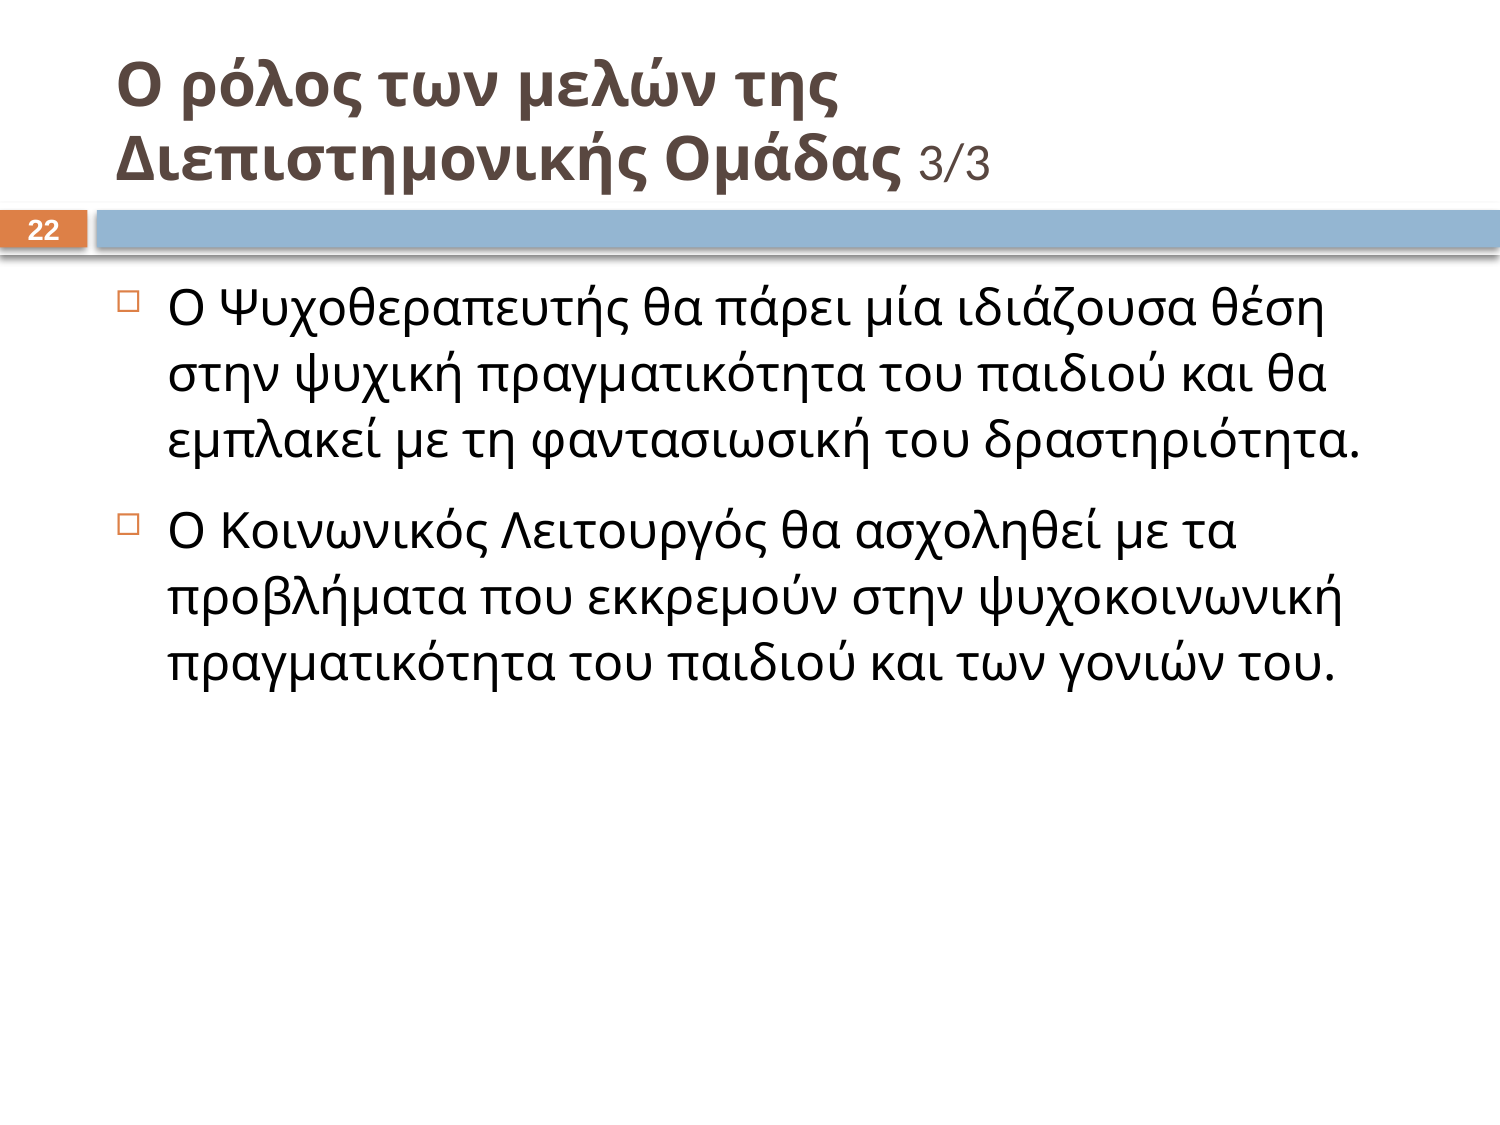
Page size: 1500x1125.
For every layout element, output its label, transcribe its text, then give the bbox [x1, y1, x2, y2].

title Ο ρόλος των μελών της Διεπιστημονικής Ομάδας 3/3 [100, 37, 1438, 200]
slide_number 21 [0, 208, 88, 249]
list Ο Ψυχοθεραπευτής θα πάρει μία ιδιάζουσα θέση στην ψυχική πραγματικότητα του παιδιού και θα εμπλακεί με τη φαντασιωσική του δραστηριότητα. Ο Κοινωνικός Λειτουργός θα ασχοληθεί με τα προβλήματα που εκκρεμούν στην ψυχοκοινωνική πραγματικότητα του παιδιού και των γονιών του. [100, 262, 1438, 1000]
